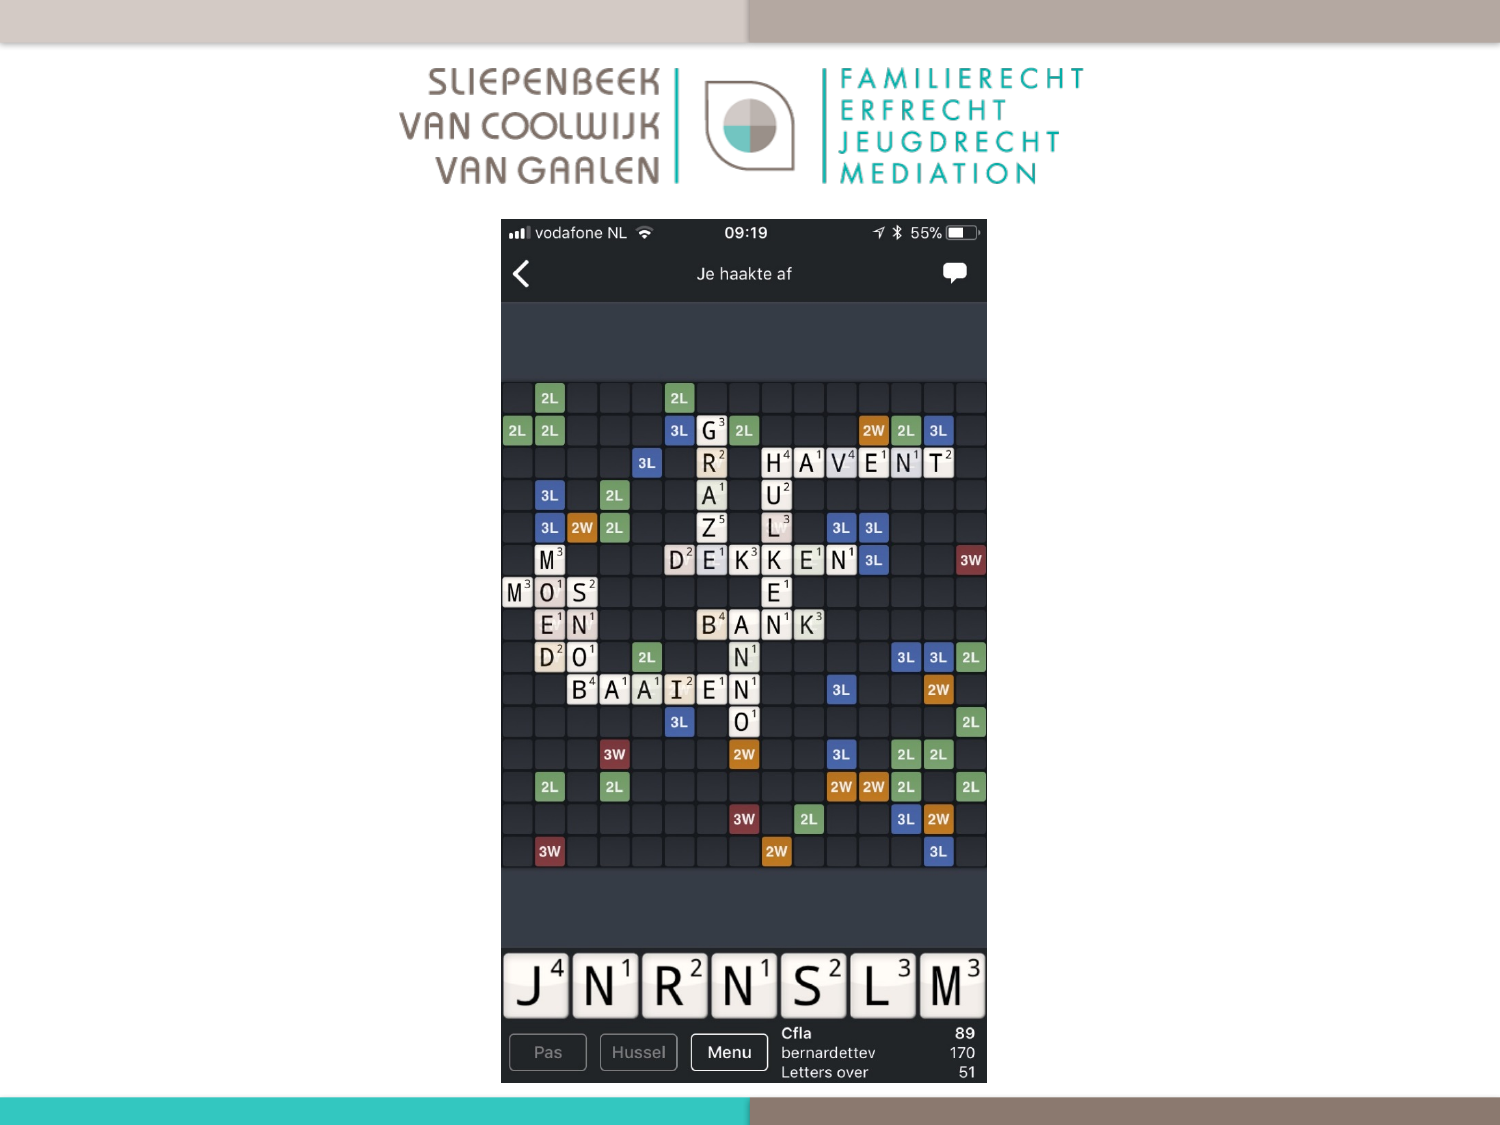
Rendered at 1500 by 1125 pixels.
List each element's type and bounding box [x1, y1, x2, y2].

picture [398, 66, 1084, 185]
list [501, 219, 988, 1083]
